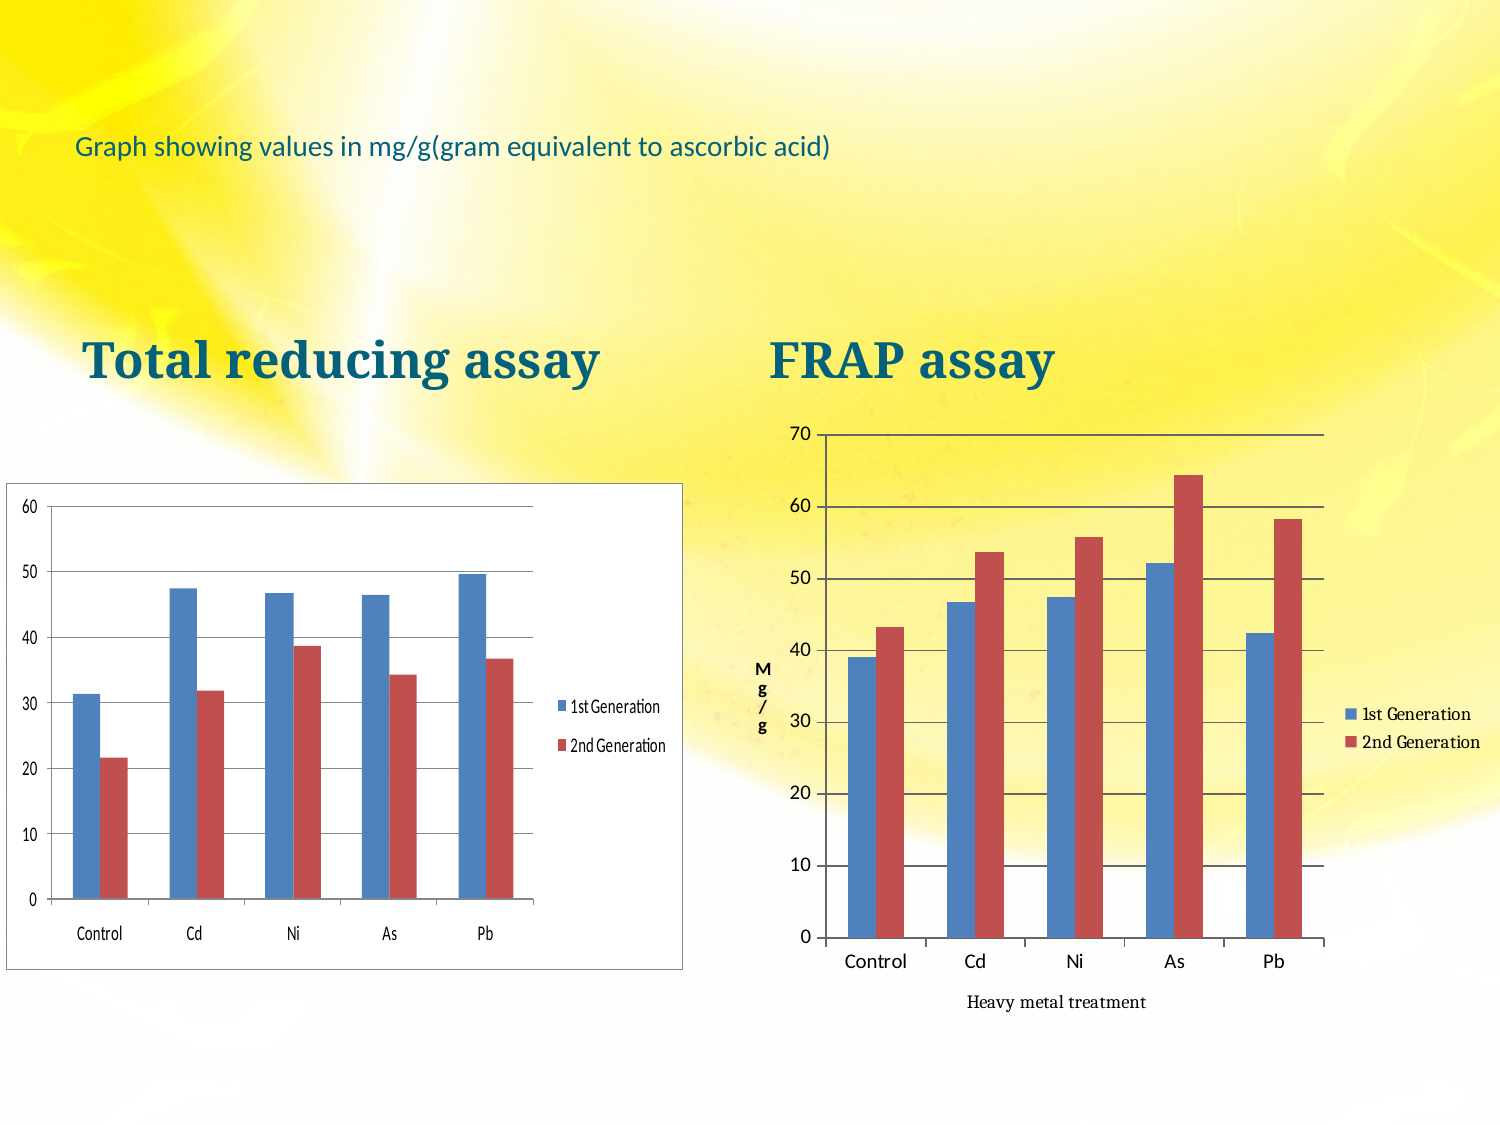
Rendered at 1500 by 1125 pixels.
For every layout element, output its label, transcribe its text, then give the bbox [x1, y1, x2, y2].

list Total reducing assay [75, 304, 738, 413]
title Graph showing values in mg/g(gram equivalent to ascorbic acid) [75, 115, 1425, 163]
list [0, 474, 688, 976]
list FRAP assay [761, 305, 1425, 411]
chart [724, 412, 1500, 1044]
picture [0, 0, 1500, 1125]
